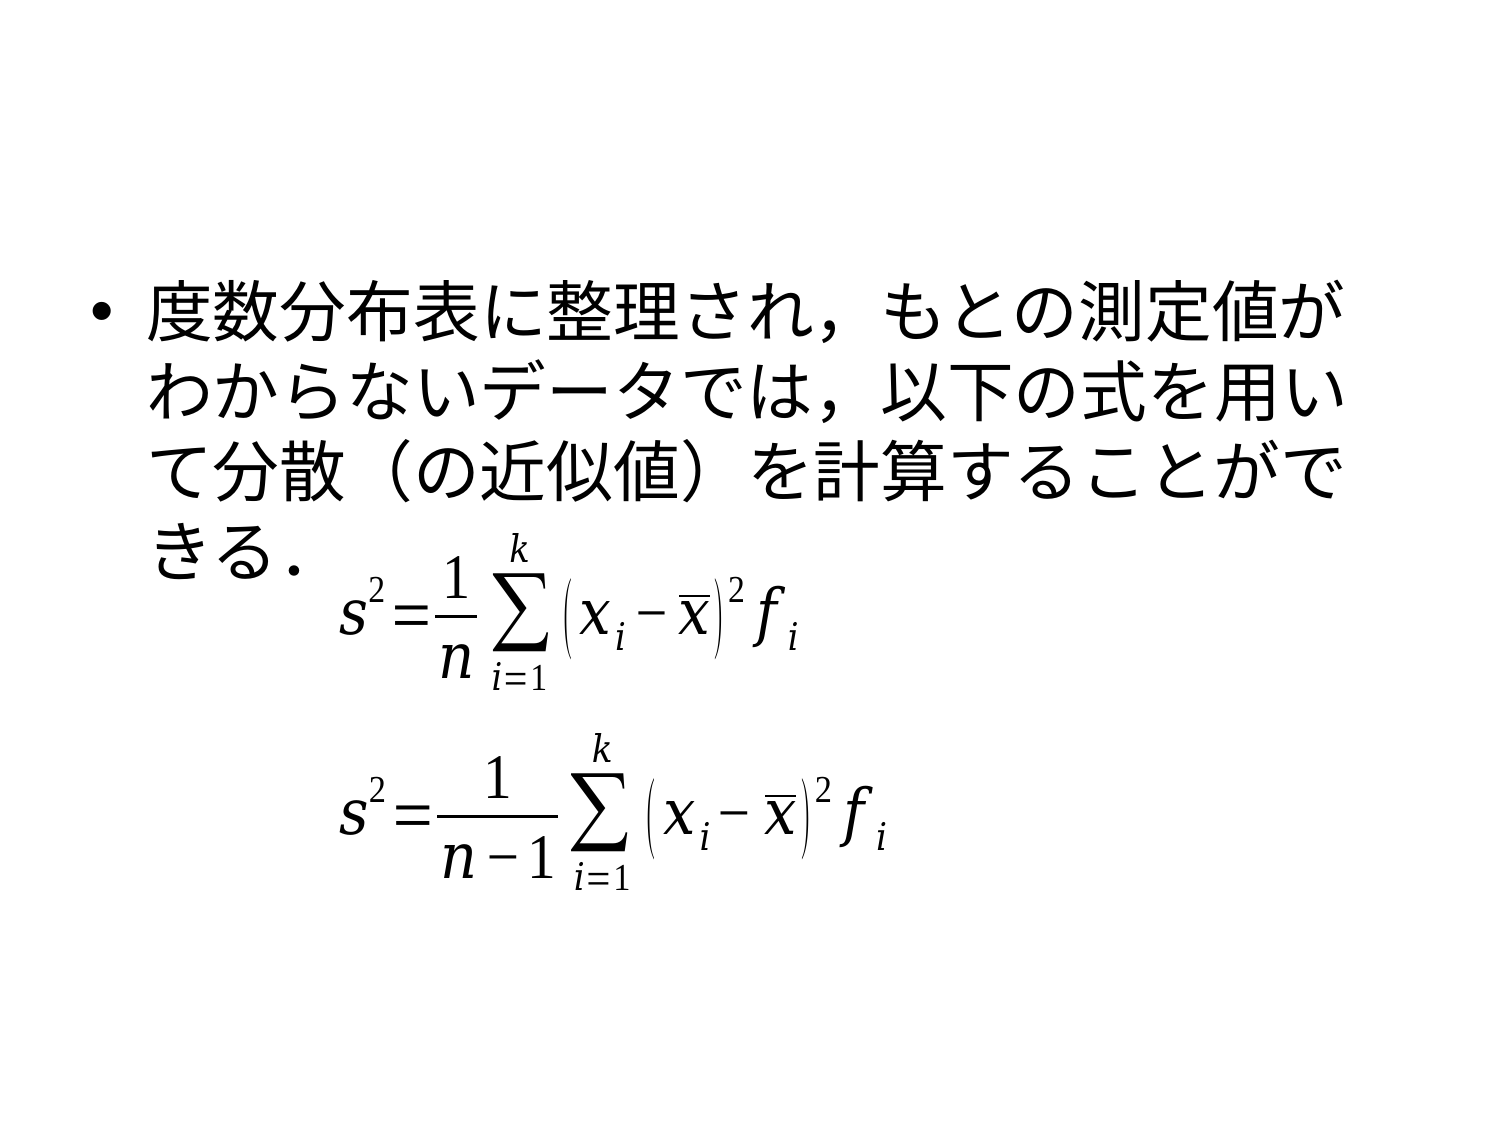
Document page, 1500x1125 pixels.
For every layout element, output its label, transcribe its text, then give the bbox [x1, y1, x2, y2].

list 度数分布表に整理され，もとの測定値がわからないデータでは，以下の式を用いて分散（の近似値）を計算することができる． [75, 262, 1425, 1005]
